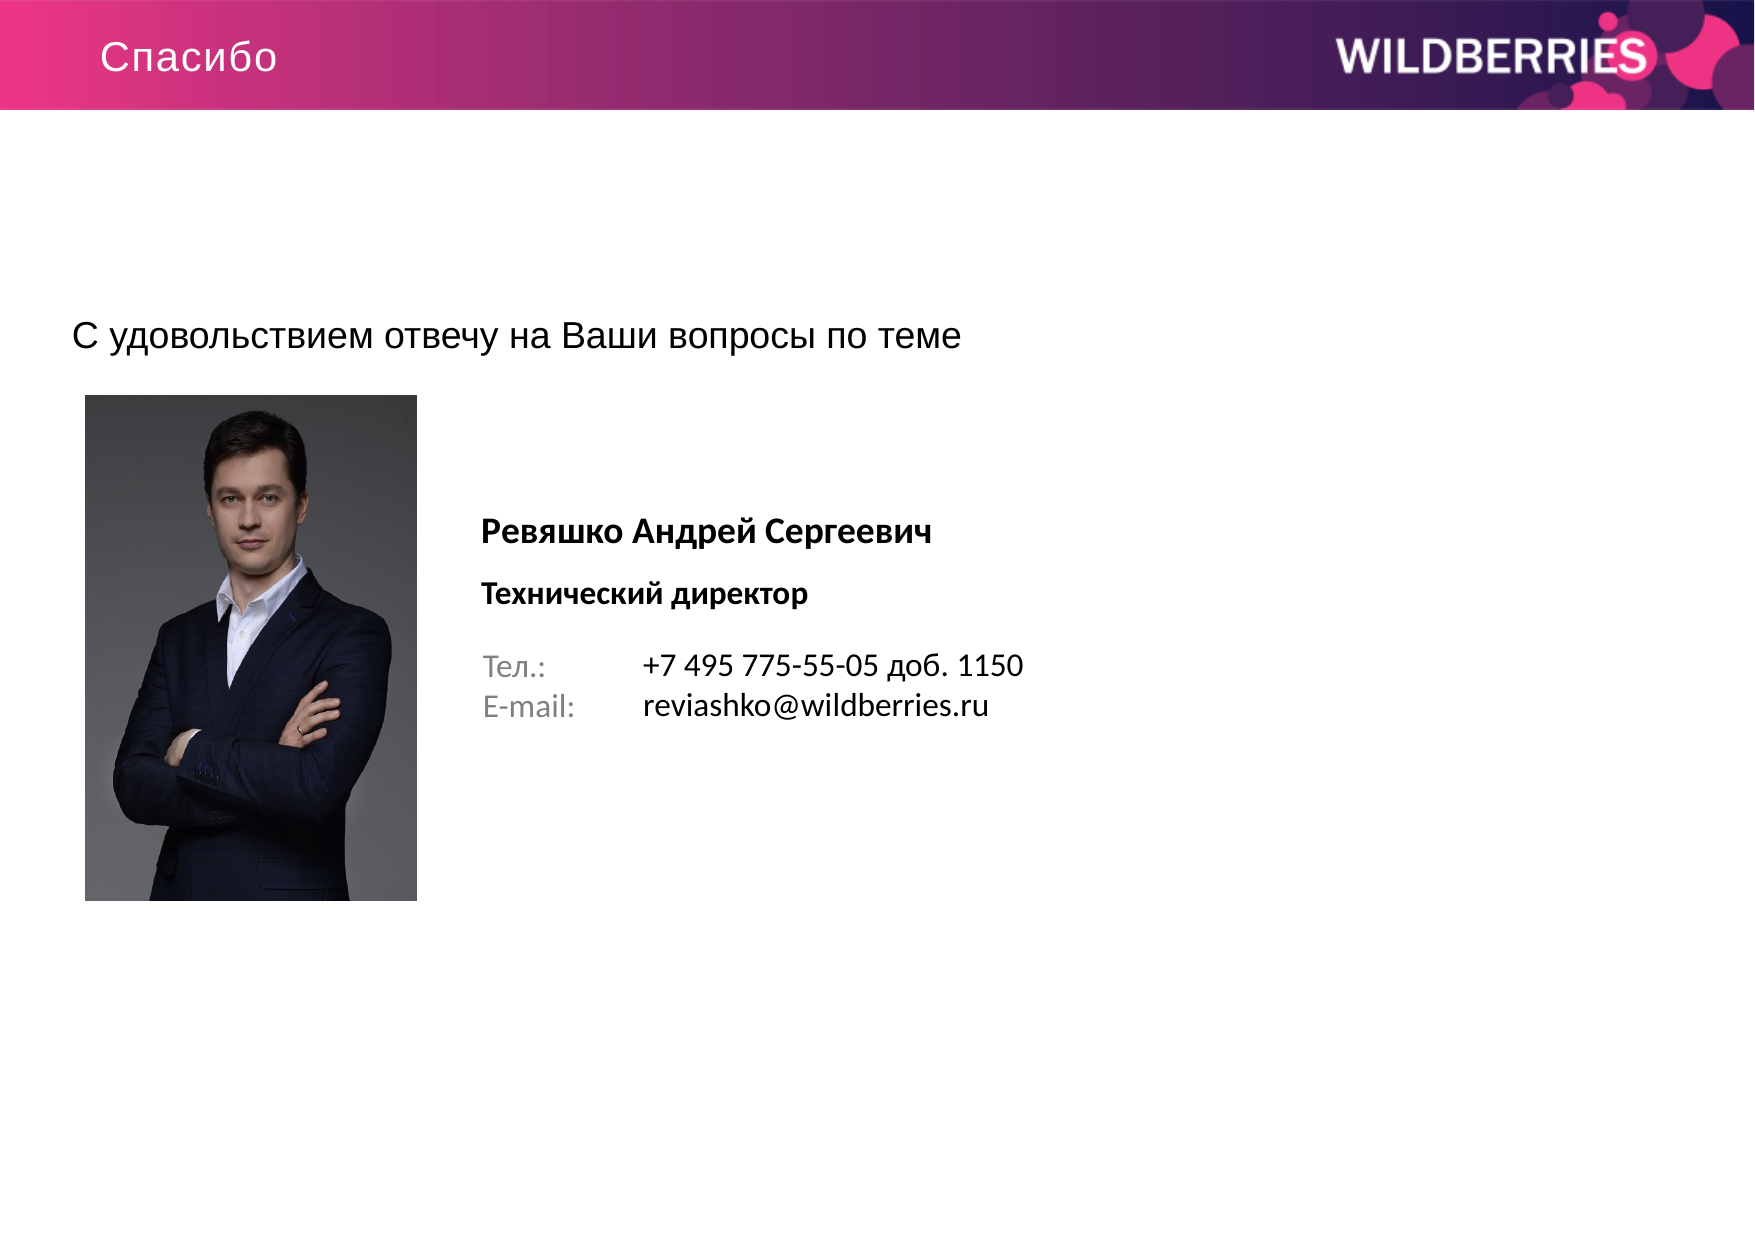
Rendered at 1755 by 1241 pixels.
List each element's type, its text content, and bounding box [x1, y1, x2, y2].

picture [0, 0, 1755, 110]
text_box +7 495 775-55-05 доб. 1150 reviashko@wildberries.ru [628, 635, 1039, 731]
picture [84, 395, 417, 901]
text_box Ревяшко Андрей Сергеевич Технический директор [466, 476, 1078, 619]
text_box Тел.: E-mail: [468, 636, 591, 731]
text_box С удовольствием отвечу на Ваши вопросы по теме [57, 303, 1034, 364]
